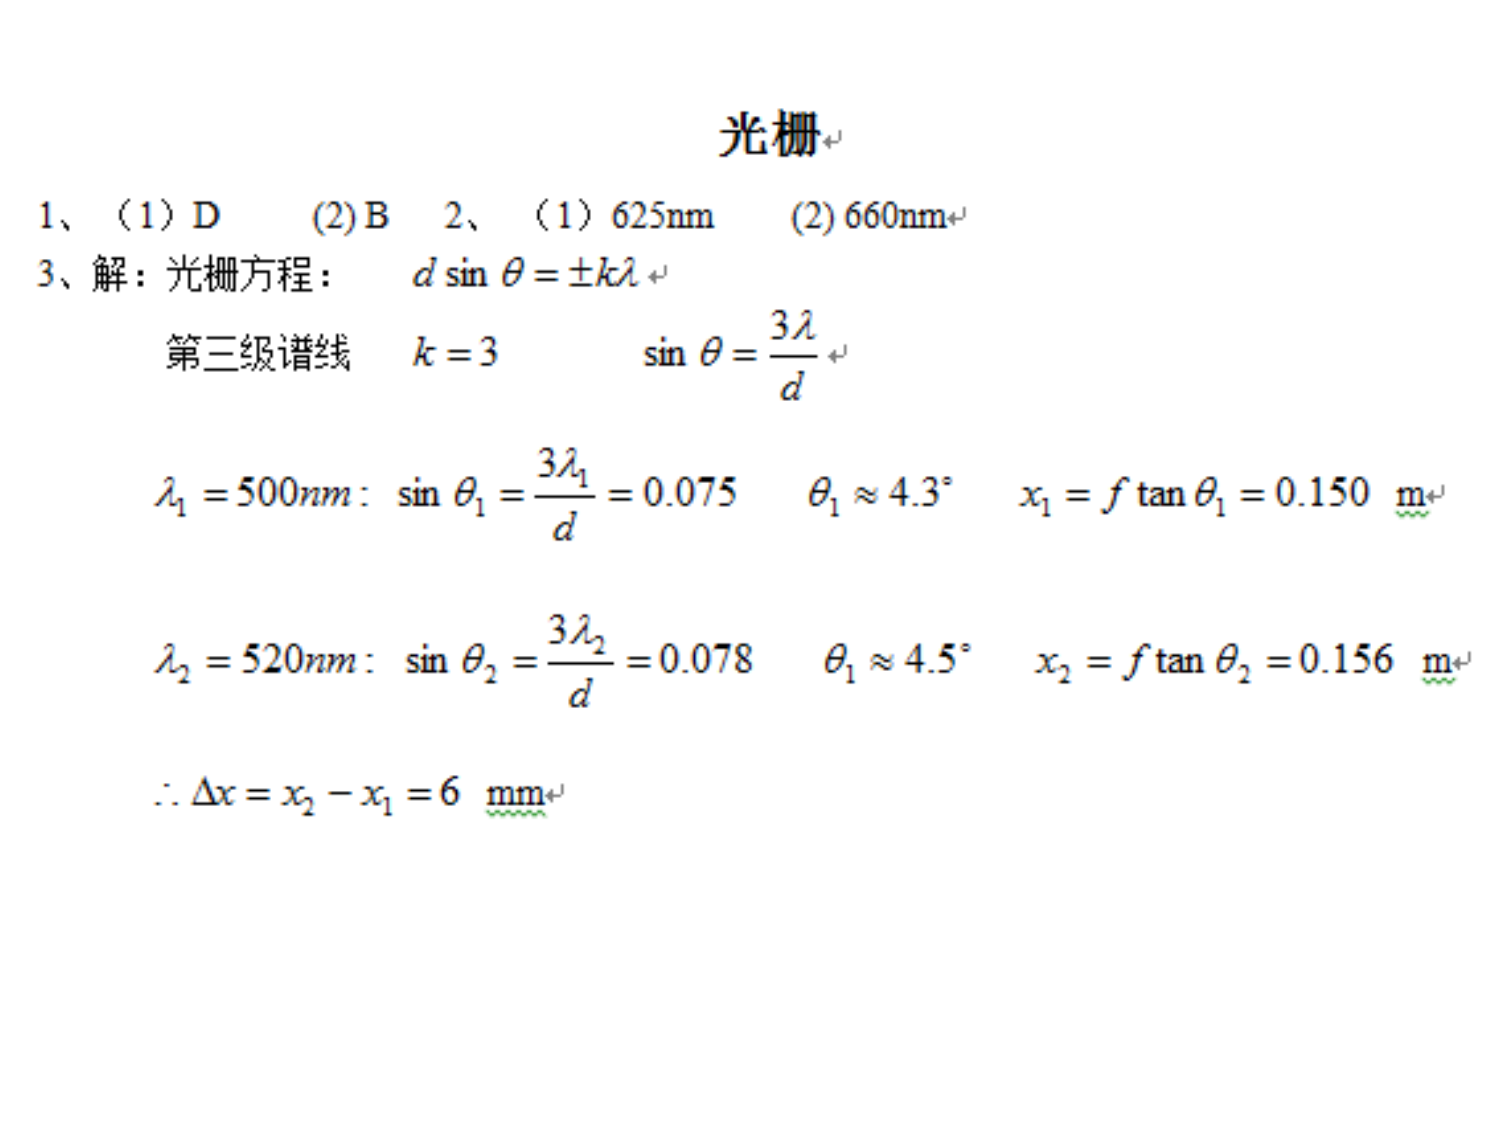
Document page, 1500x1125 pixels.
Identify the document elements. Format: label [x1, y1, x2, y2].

picture [17, 77, 1491, 835]
